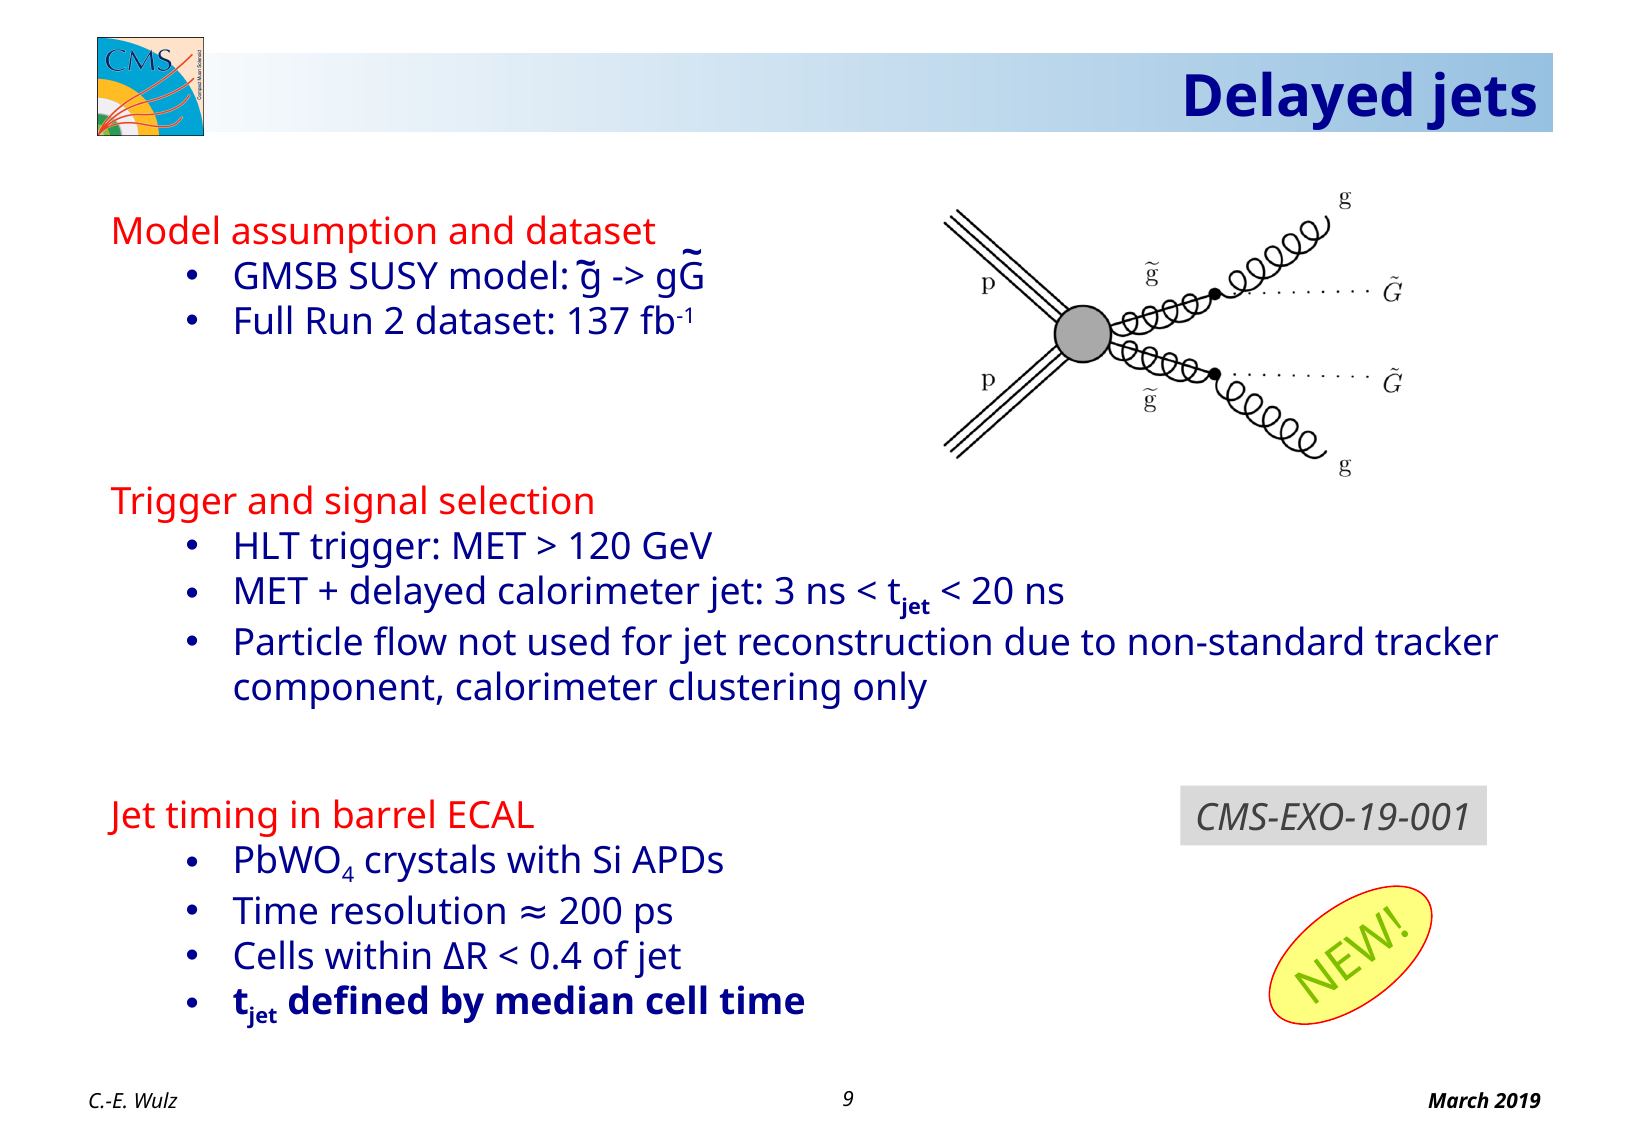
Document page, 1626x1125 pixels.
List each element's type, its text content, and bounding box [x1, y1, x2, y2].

slide_number C.-E. Wulz [72, 1074, 426, 1125]
picture [106, 52, 112, 69]
picture [181, 98, 188, 105]
picture [97, 79, 169, 136]
text_box Jet timing in barrel ECAL PbWO4 crystals with Si APDs Time resolution ≈ 200 ps Cells within ΔR < 0.4 of jet tjet defined by median cell time [95, 738, 950, 1036]
text_box Delayed jets [209, 53, 1553, 132]
slide_number 9 [805, 1074, 891, 1125]
picture [106, 37, 204, 125]
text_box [95, 154, 1625, 716]
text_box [1255, 906, 1453, 1005]
picture [131, 52, 143, 68]
text_box CMS-EXO-19-001 [1180, 785, 1487, 846]
